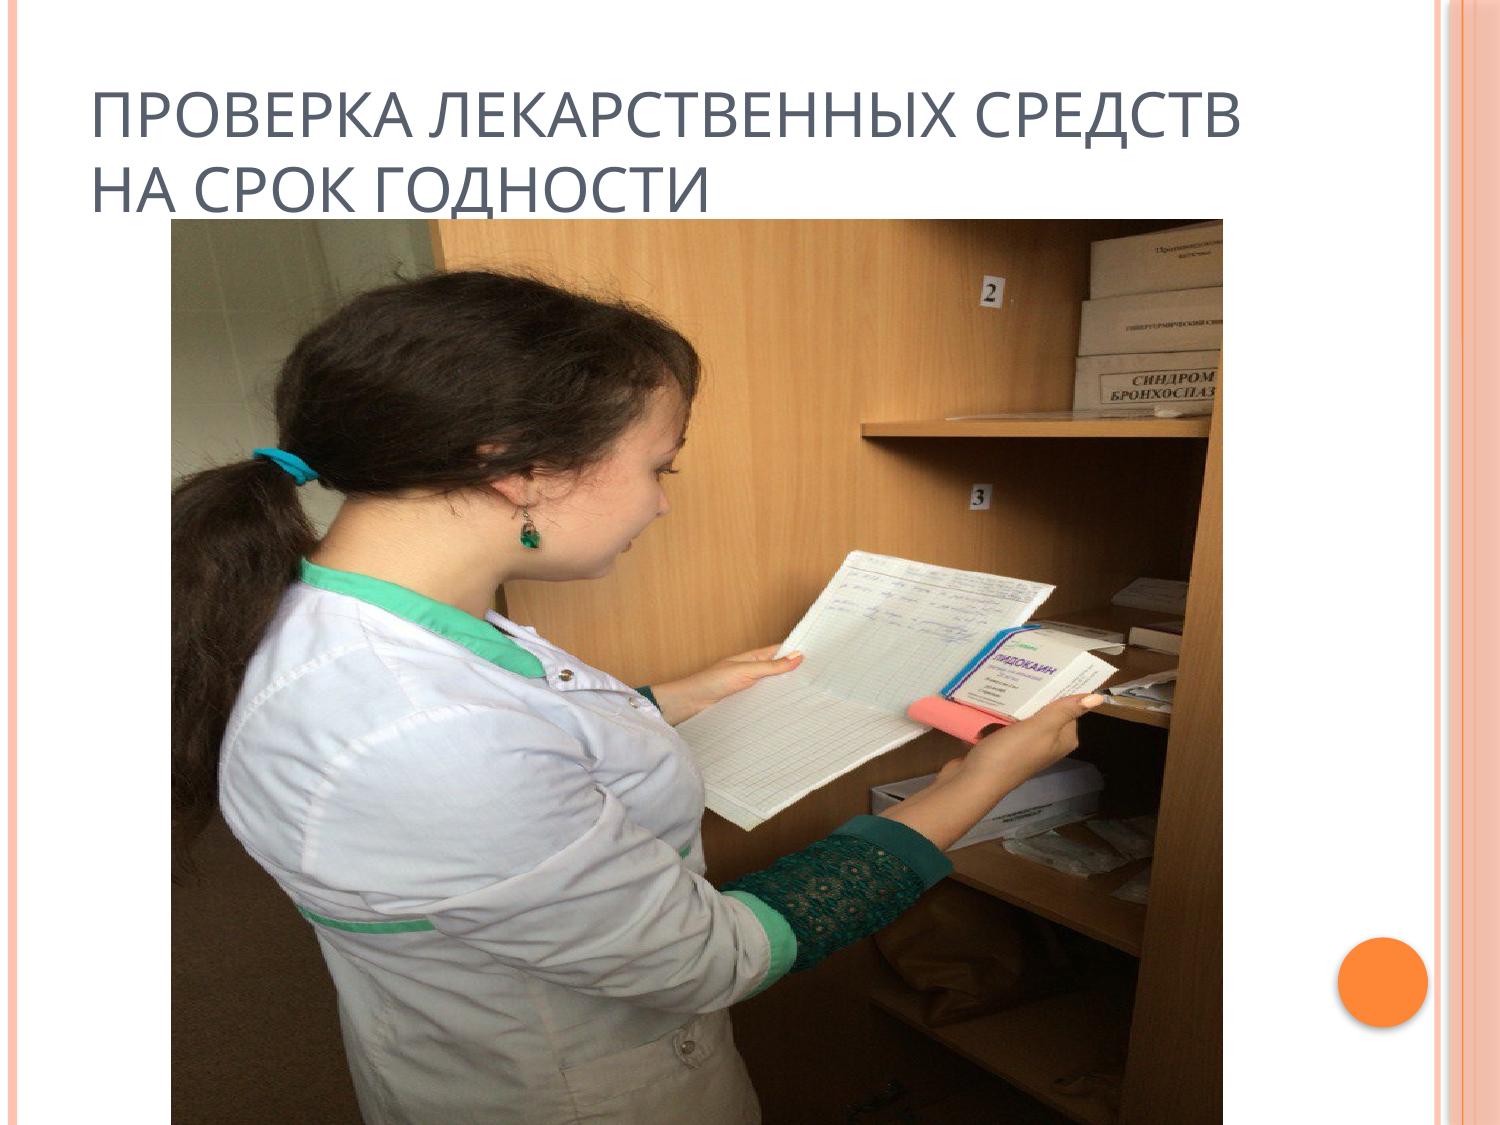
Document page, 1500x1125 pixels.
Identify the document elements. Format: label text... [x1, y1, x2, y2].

title Проверка лекарственных средств на срок годности [75, 45, 1300, 233]
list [170, 219, 1223, 1125]
